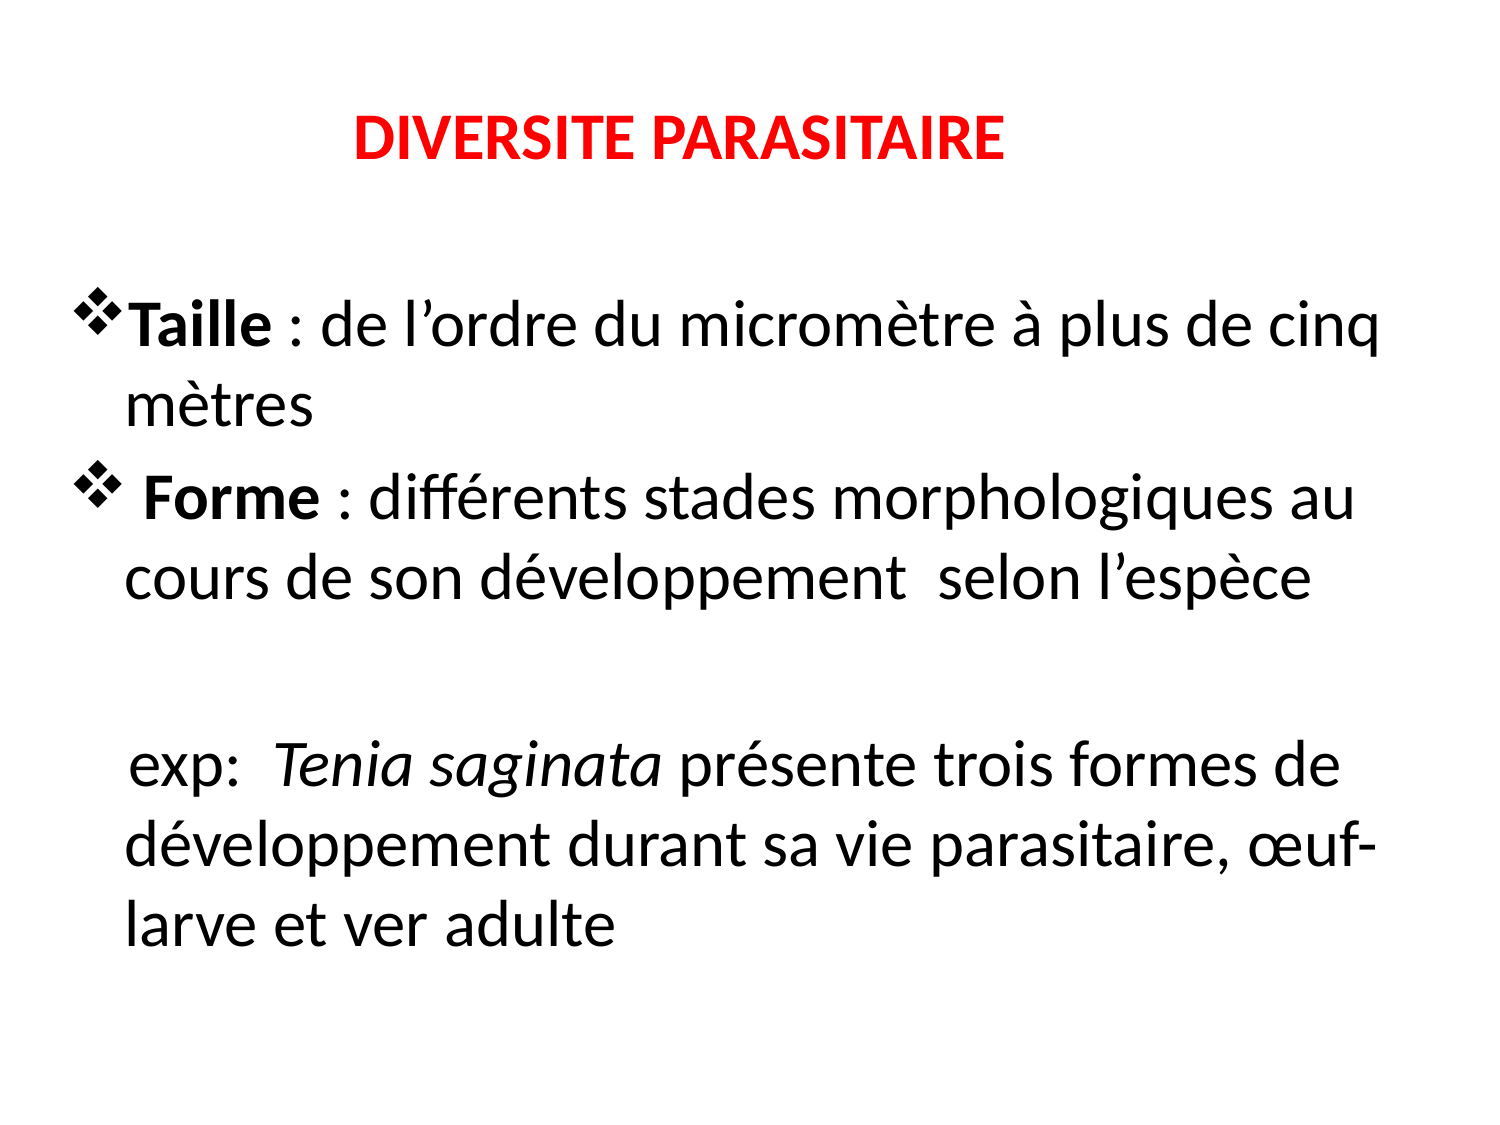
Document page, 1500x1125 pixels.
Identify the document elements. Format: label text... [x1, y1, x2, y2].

list DIVERSITE PARASITAIRE Taille : de l’ordre du micromètre à plus de cinq mètres Forme : différents stades morphologiques au cours de son développement selon l’espèce exp: Tenia saginata présente trois formes de développement durant sa vie parasitaire, œuf-larve et ver adulte [53, 85, 1463, 1125]
